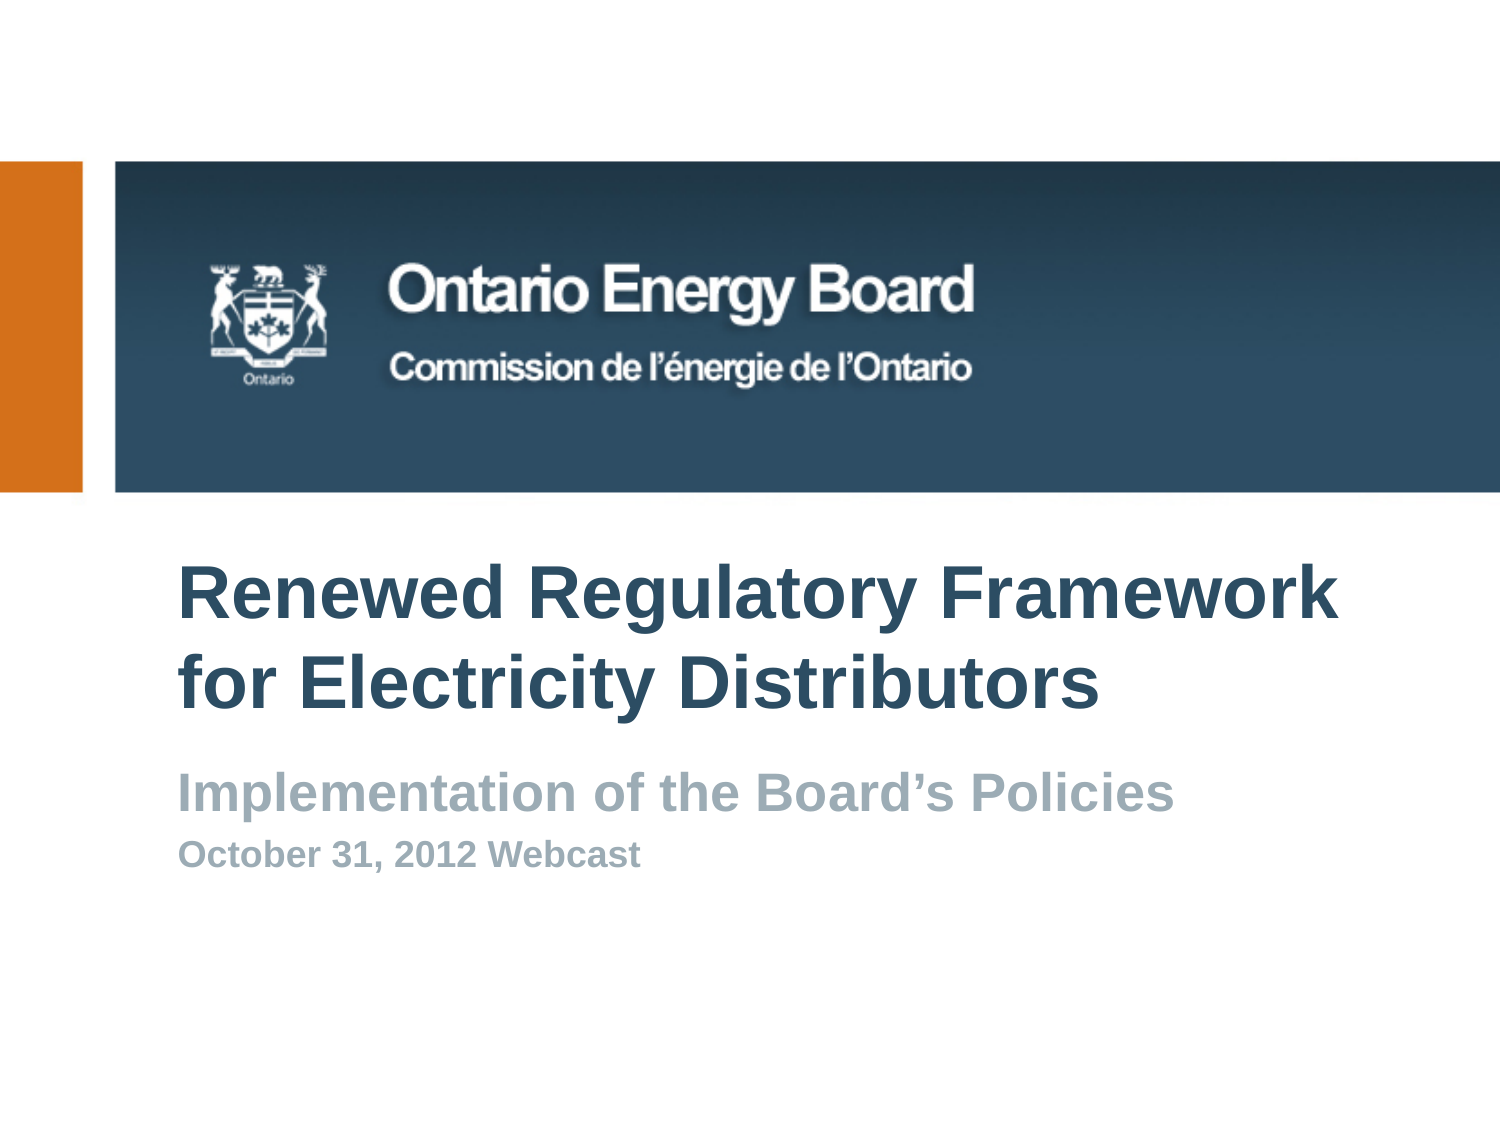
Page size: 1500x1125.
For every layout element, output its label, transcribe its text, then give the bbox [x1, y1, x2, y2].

subtitle Implementation of the Board’s Policies October 31, 2012 Webcast [162, 750, 1400, 875]
title Renewed Regulatory Framework for Electricity Distributors [162, 525, 1400, 742]
picture [0, 0, 1500, 1125]
